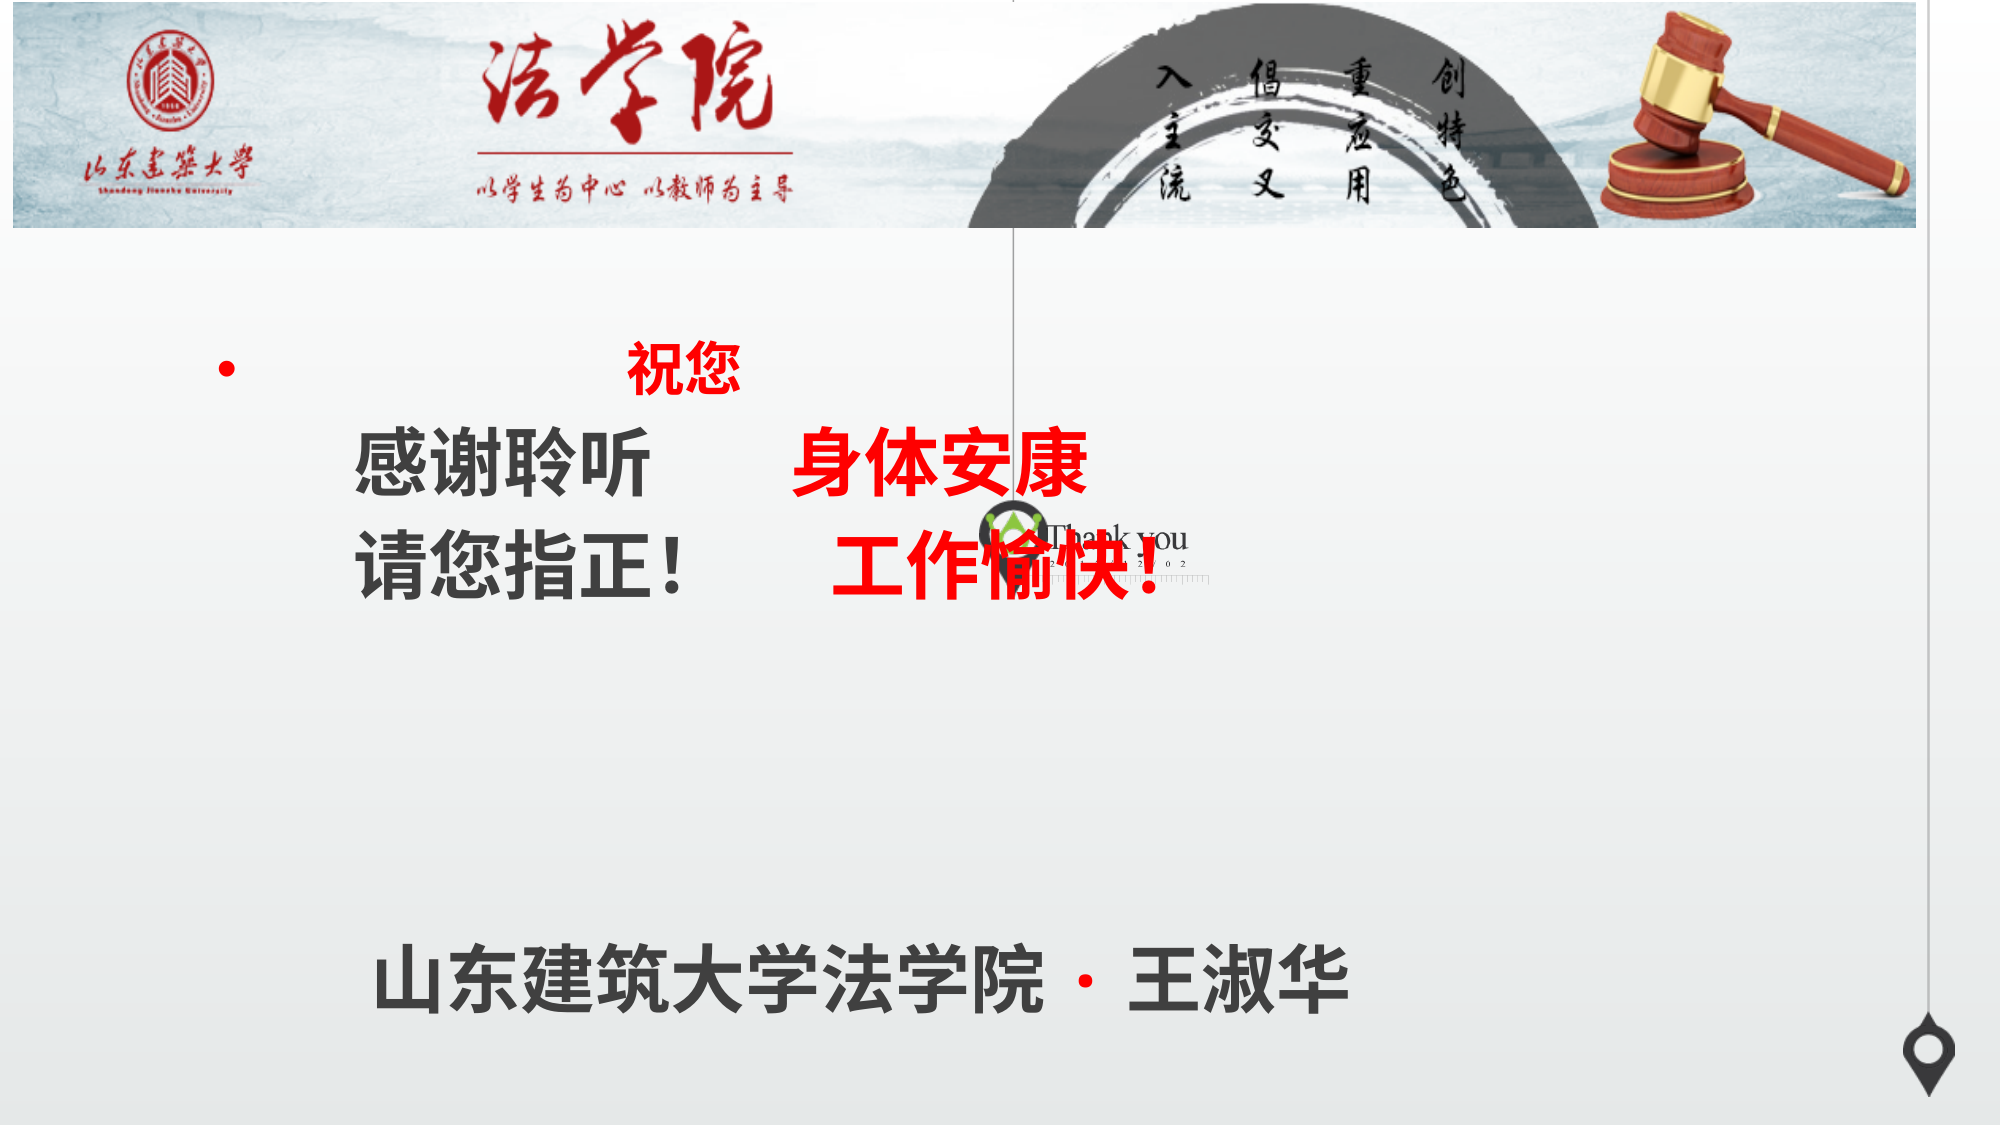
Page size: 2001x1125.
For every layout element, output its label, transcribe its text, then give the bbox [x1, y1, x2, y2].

picture [13, 0, 1955, 1097]
text_box 祝您 感谢聆听 身体安康 请您指正！ 工作愉快！ 山东建筑大学法学院·王淑华 [201, 332, 1802, 806]
